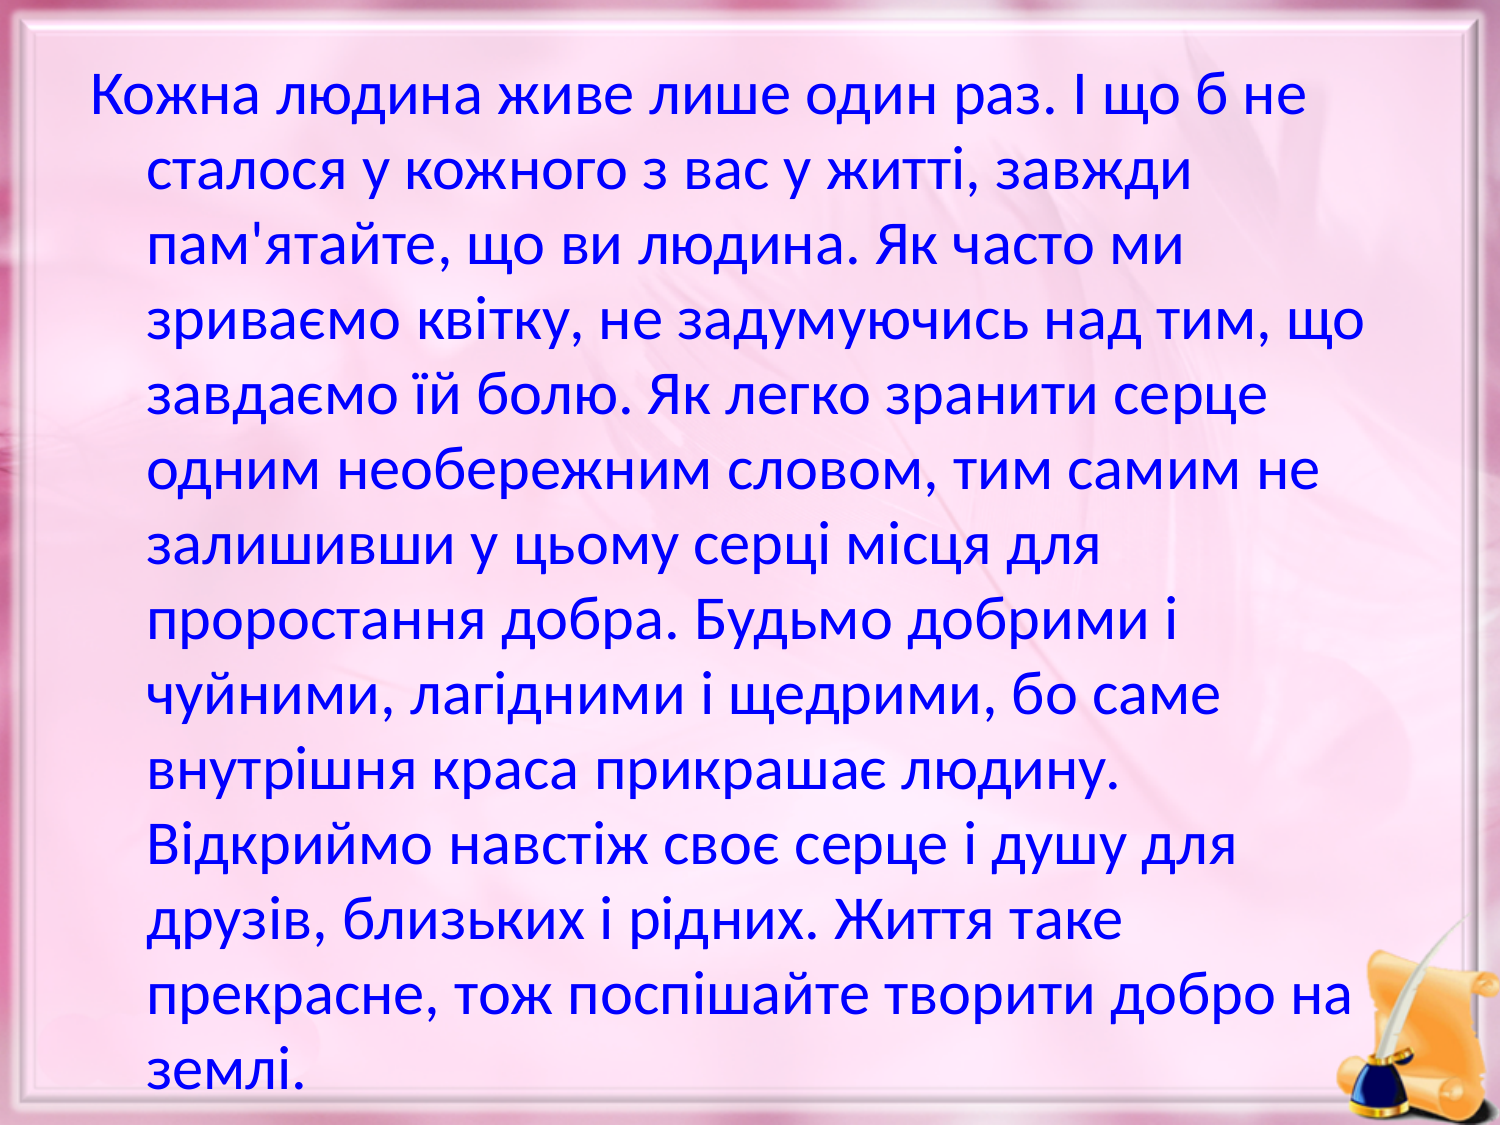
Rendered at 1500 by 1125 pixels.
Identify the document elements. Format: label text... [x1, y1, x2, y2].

list Кожна людина живе лише один раз. І що б не сталося у кожного з вас у житті, завжди пам'ятайте, що ви людина. Як часто ми зриваємо квітку, не задумуючись над тим, що завдаємо їй болю. Як легко зранити серце одним необережним словом, тим самим не залишивши у цьому серці місця для проростання добра. Будьмо добрими і чуйними, лагідними і щедрими, бо саме внутрішня краса прикрашає людину. Відкриймо навстіж своє серце і душу для друзів, близьких і рідних. Життя таке прекрасне, тож поспішайте творити добро на землі. [74, 44, 1426, 1006]
picture [0, 0, 1500, 1125]
